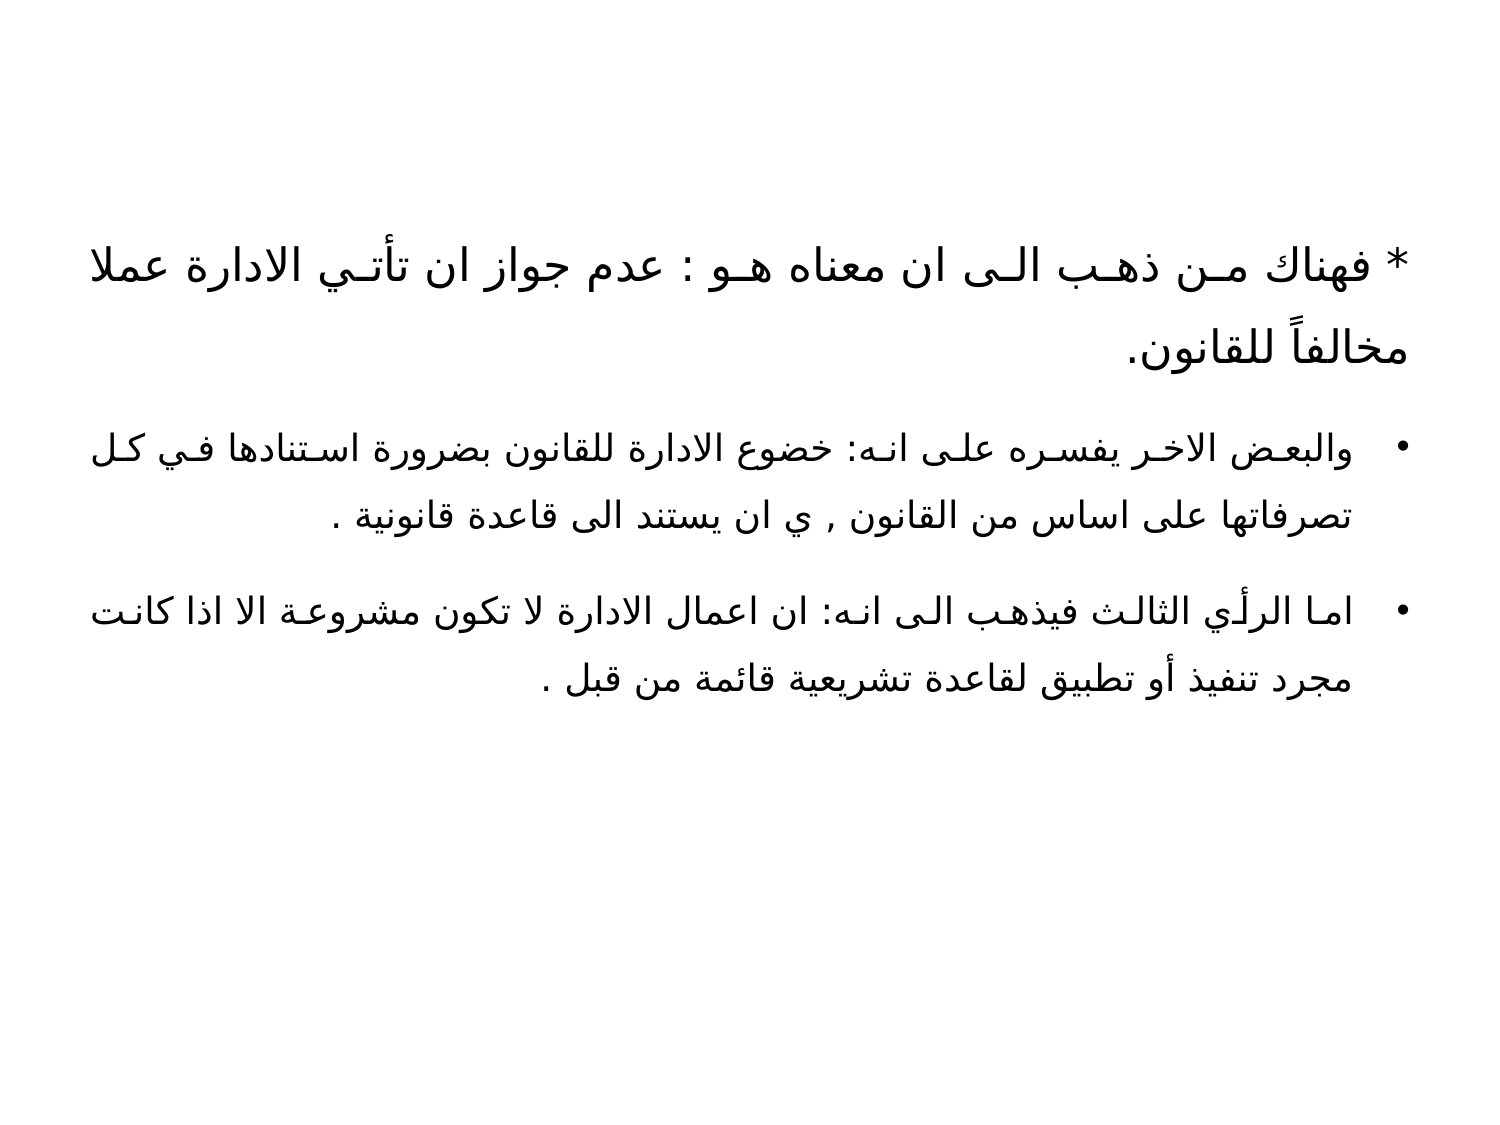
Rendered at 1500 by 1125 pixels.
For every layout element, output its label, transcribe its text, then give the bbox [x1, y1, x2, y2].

list * فهناك من ذهب الى ان معناه هو : عدم جواز ان تأتي الادارة عملا مخالفاً للقانون. والبعض الاخر يفسره على انه: خضوع الادارة للقانون بضرورة استنادها في كل تصرفاتها على اساس من القانون , ي ان يستند الى قاعدة قانونية . اما الرأي الثالث فيذهب الى انه: ان اعمال الادارة لا تكون مشروعة الا اذا كانت مجرد تنفيذ أو تطبيق لقاعدة تشريعية قائمة من قبل . [75, 125, 1425, 905]
